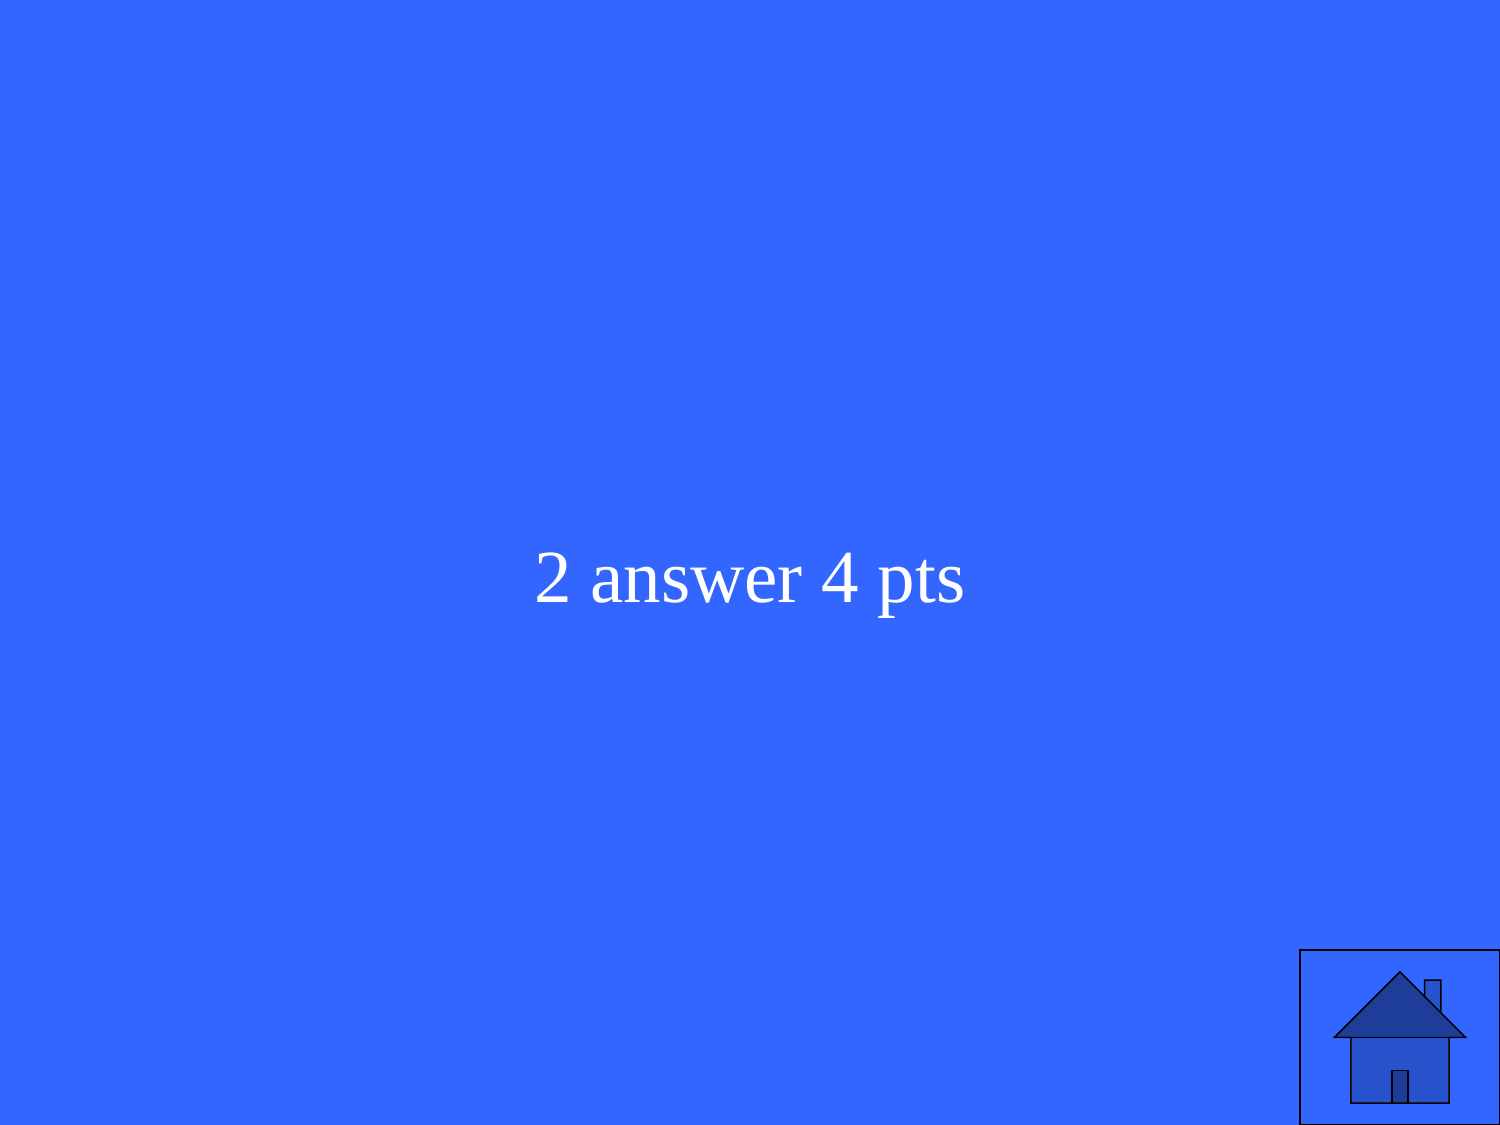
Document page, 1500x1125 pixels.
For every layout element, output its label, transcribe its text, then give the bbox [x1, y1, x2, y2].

text_box [1149, 899, 1500, 1125]
text_box [1299, 950, 1500, 1125]
text_box 2 answer 4 pts [237, 520, 1263, 625]
